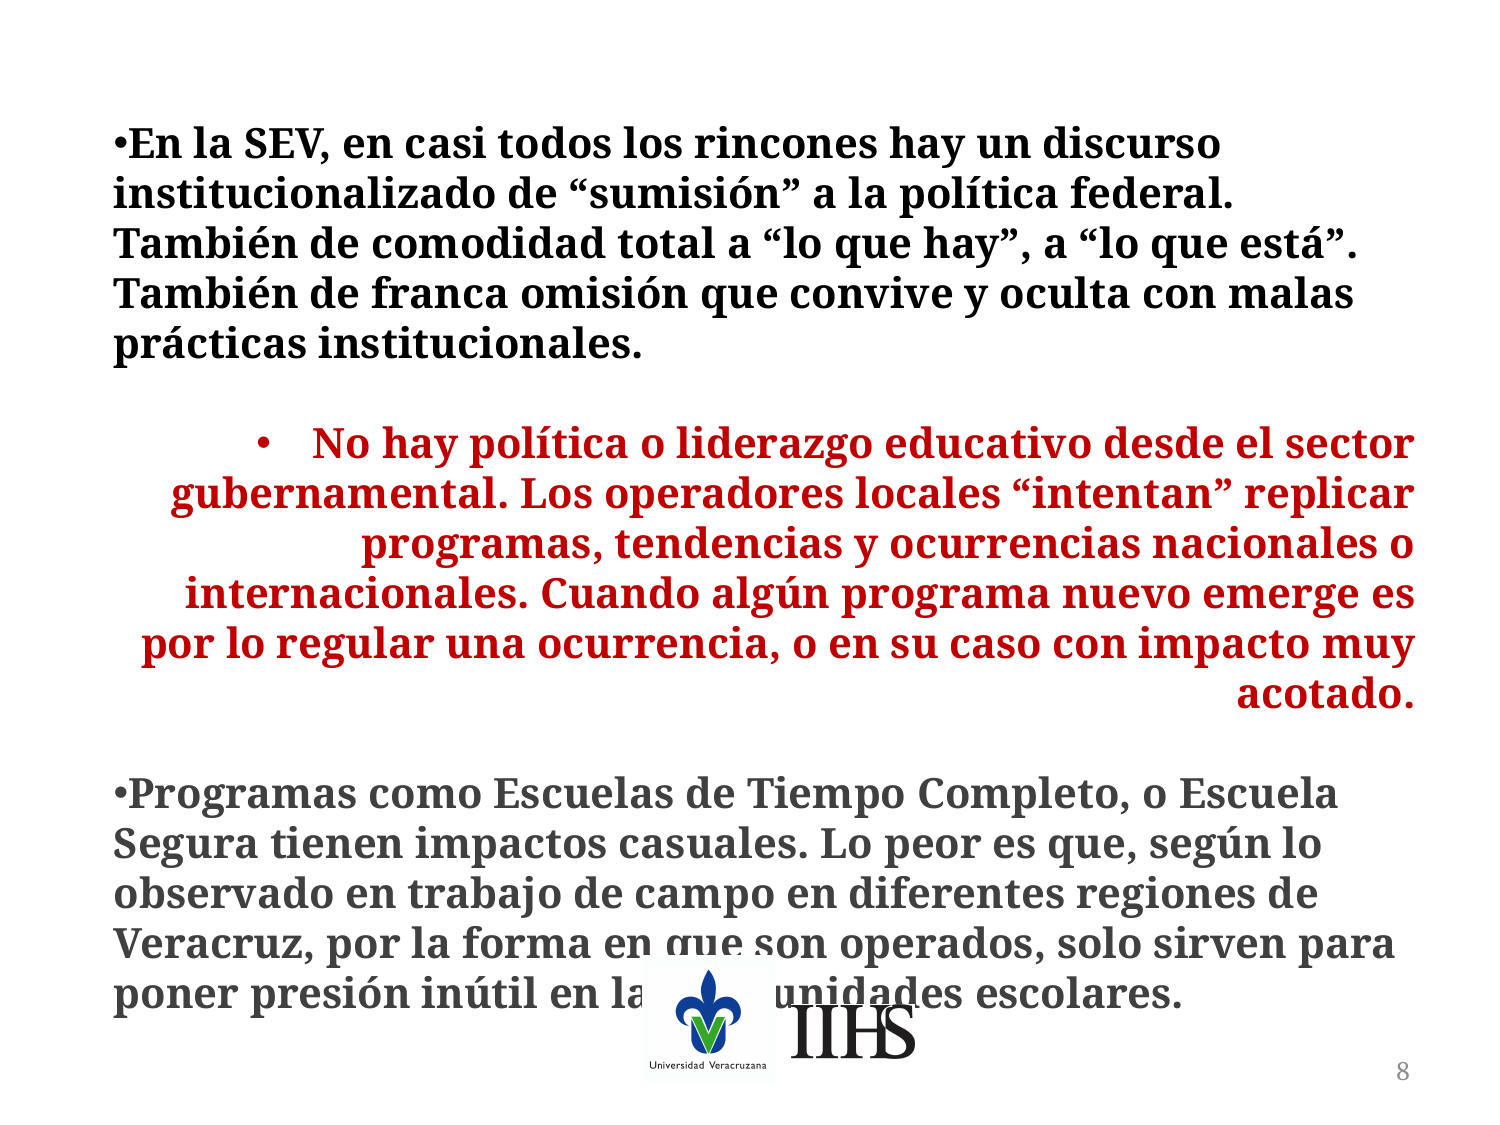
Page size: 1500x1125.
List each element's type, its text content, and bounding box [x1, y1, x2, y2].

list En la SEV, en casi todos los rincones hay un discurso institucionalizado de “sumisión” a la política federal. También de comodidad total a “lo que hay”, a “lo que está”. También de franca omisión que convive y oculta con malas prácticas institucionales. No hay política o liderazgo educativo desde el sector gubernamental. Los operadores locales “intentan” replicar programas, tendencias y ocurrencias nacionales o internacionales. Cuando algún programa nuevo emerge es por lo regular una ocurrencia, o en su caso con impacto muy acotado. Programas como Escuelas de Tiempo Completo, o Escuela Segura tienen impactos casuales. Lo peor es que, según lo observado en trabajo de campo en diferentes regiones de Veracruz, por la forma en que son operados, solo sirven para poner presión inútil en las comunidades escolares. [98, 109, 1431, 925]
picture [791, 1004, 916, 1060]
slide_number 8 [1074, 1042, 1425, 1103]
picture [642, 955, 776, 1083]
